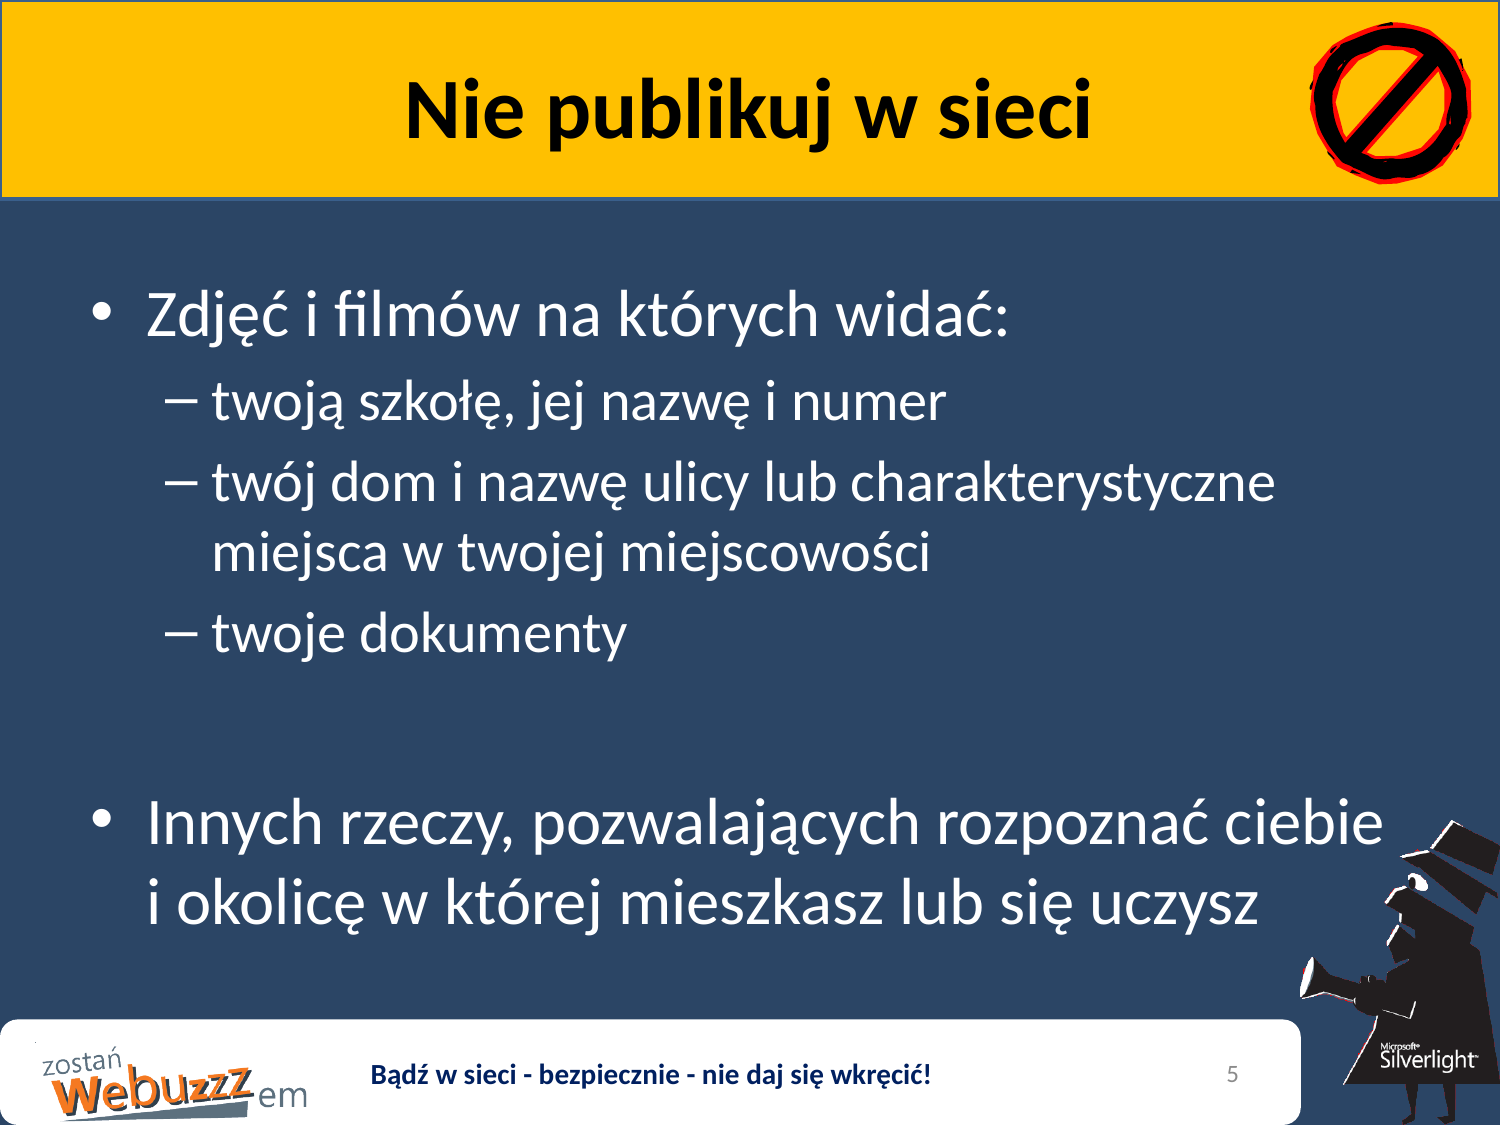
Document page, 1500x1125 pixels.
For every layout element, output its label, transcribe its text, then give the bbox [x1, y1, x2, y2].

list Zdjęć i filmów na których widać: twoją szkołę, jej nazwę i numer twój dom i nazwę ulicy lub charakterystyczne miejsca w twojej miejscowości twoje dokumenty Innych rzeczy, pozwalających rozpoznać ciebie i okolicę w której mieszkasz lub się uczysz [75, 262, 1425, 1005]
title Nie publikuj w sieci [75, 45, 1304, 164]
footer Bądź w sieci - bezpiecznie - nie daj się wkręcić! [316, 1042, 988, 1103]
picture [1300, 820, 1500, 1125]
picture [1309, 19, 1472, 185]
slide_number 5 [1007, 1042, 1254, 1103]
picture [35, 1042, 317, 1125]
